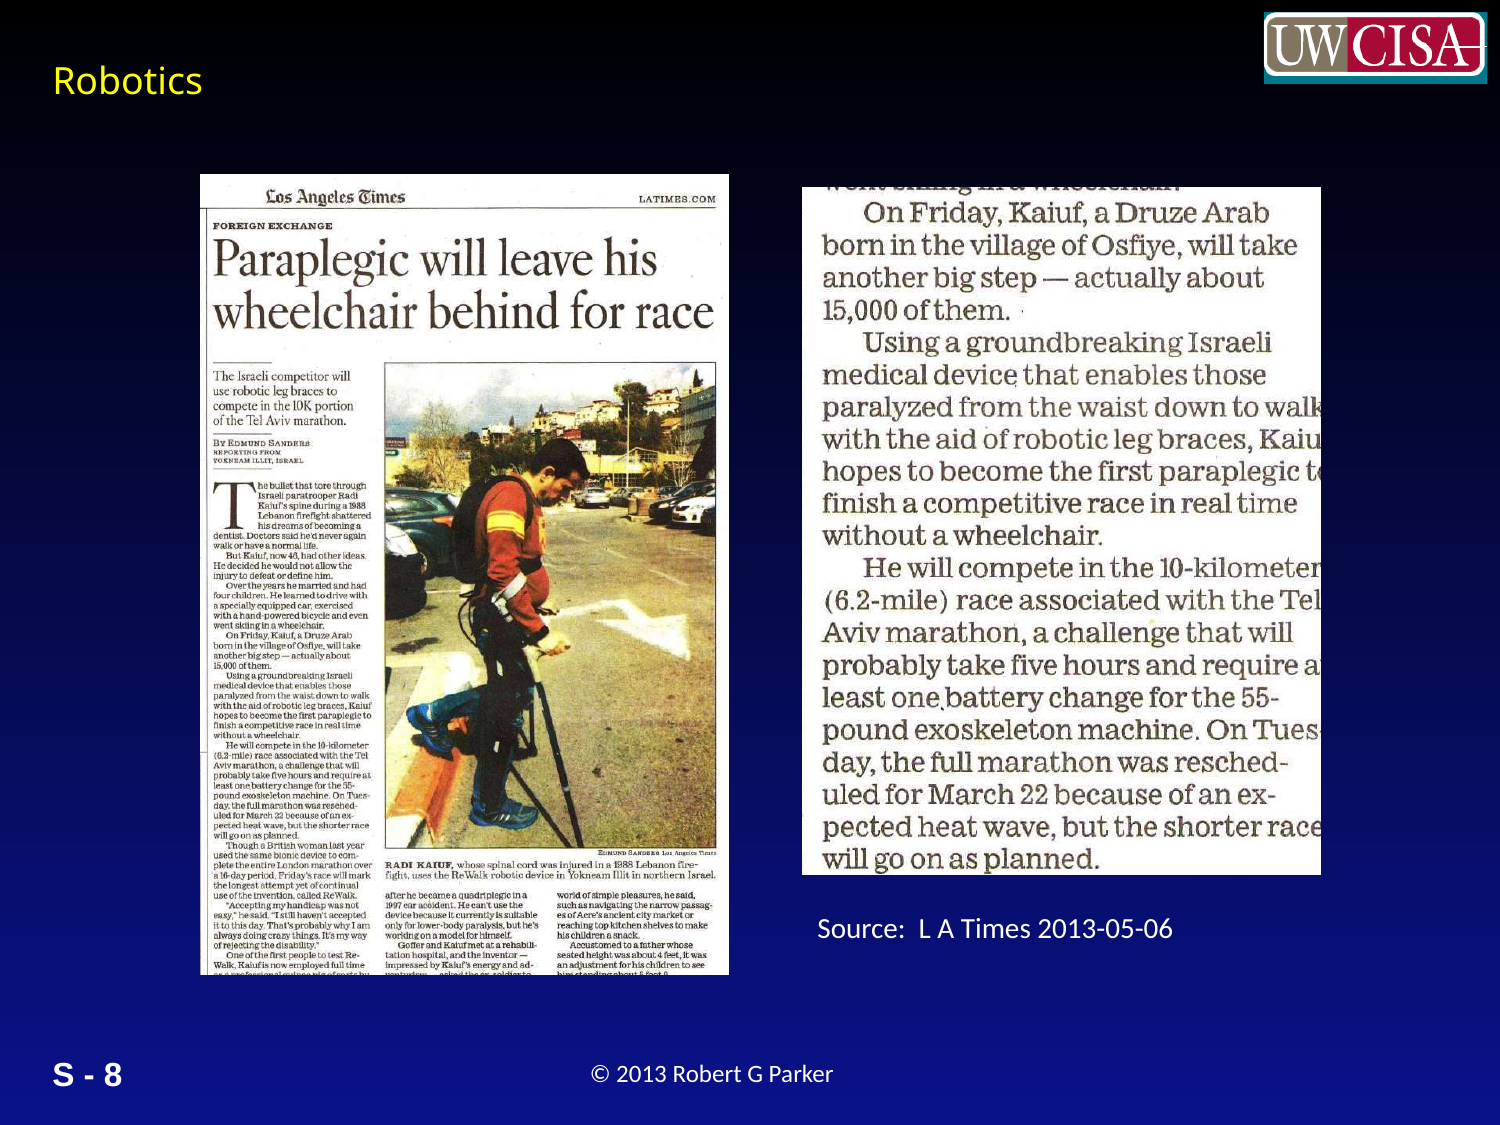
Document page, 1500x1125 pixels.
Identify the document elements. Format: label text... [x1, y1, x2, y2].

picture [199, 174, 729, 976]
picture [802, 187, 1321, 875]
picture [1263, 12, 1488, 84]
text_box Source: L A Times 2013-05-06 [802, 901, 1253, 952]
